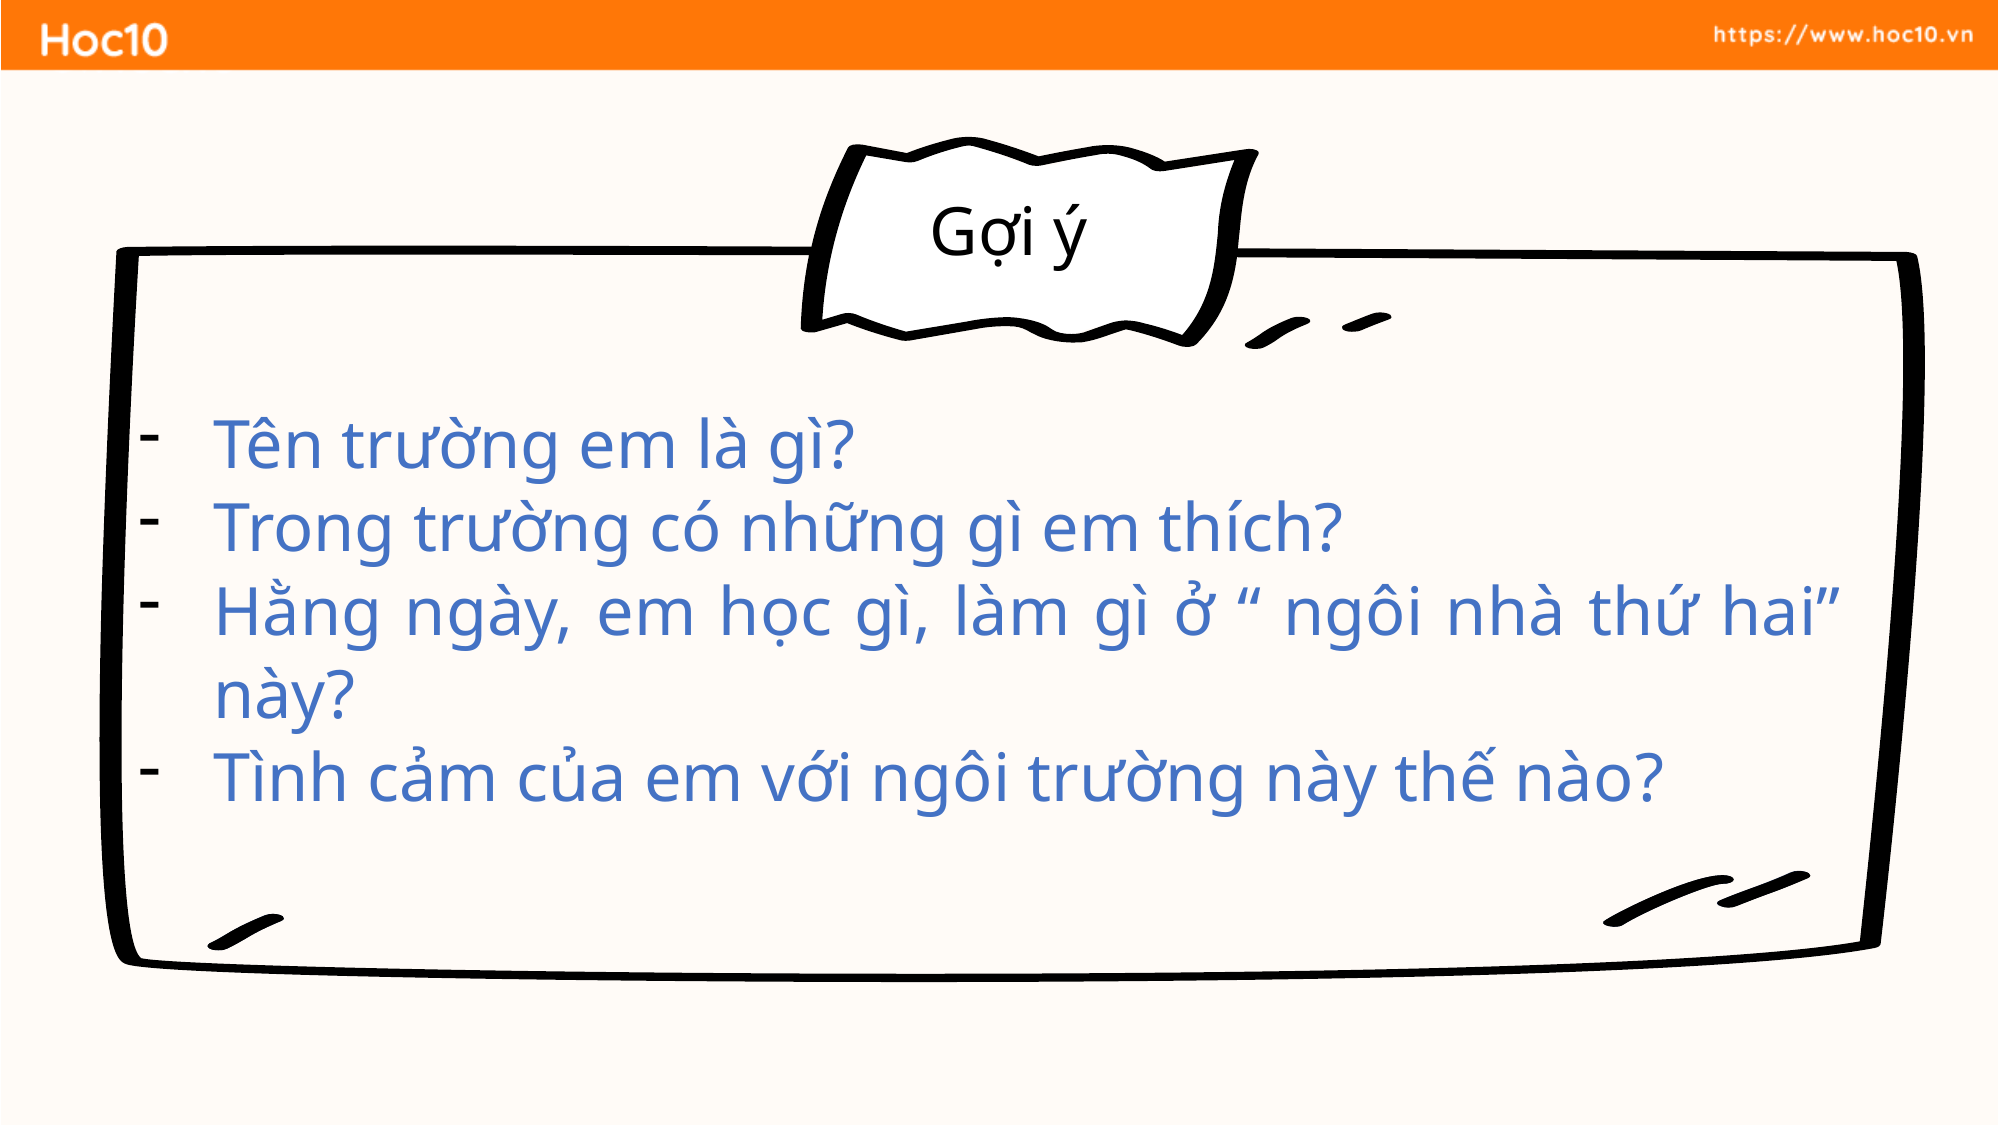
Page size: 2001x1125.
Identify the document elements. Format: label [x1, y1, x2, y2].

text_box [92, 136, 1947, 983]
picture [1, 0, 1998, 1125]
